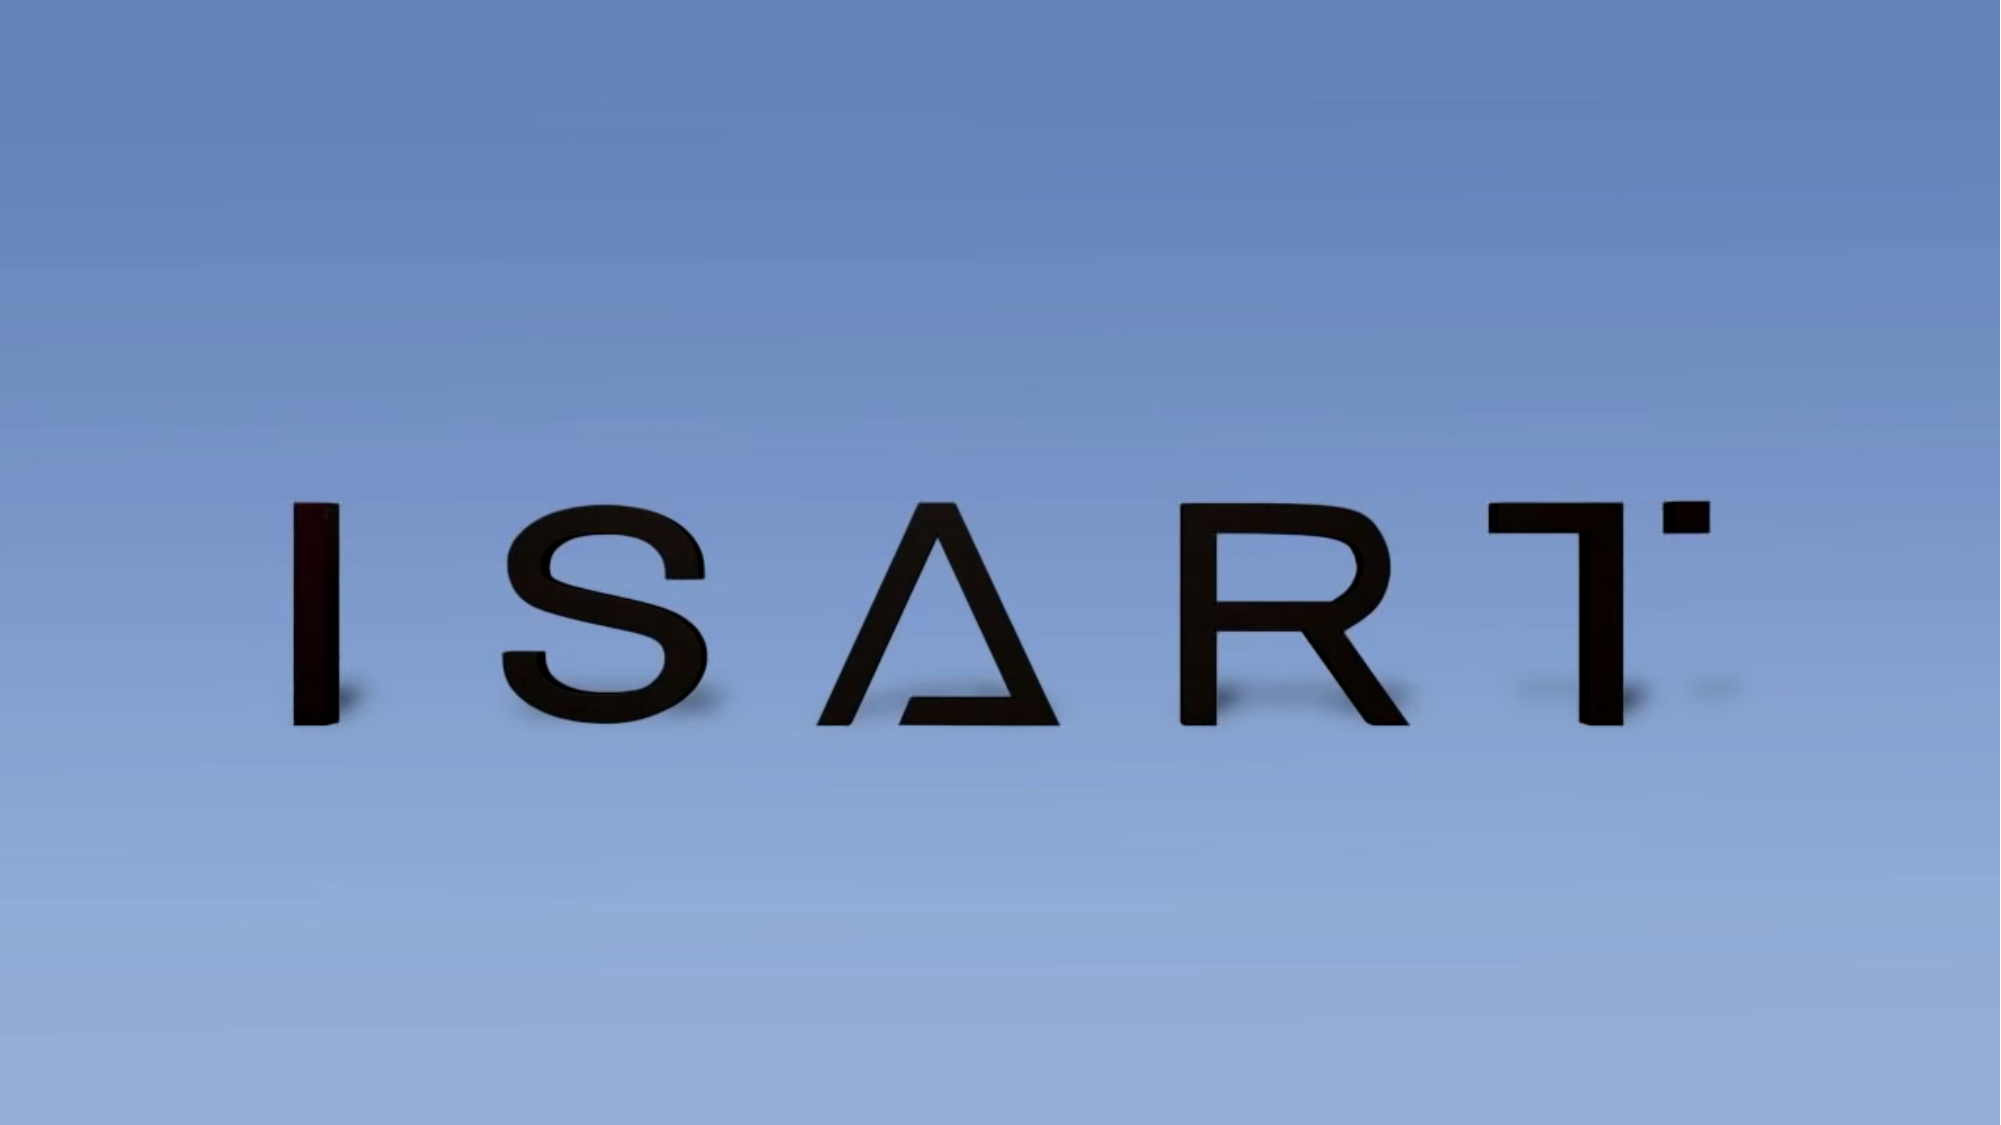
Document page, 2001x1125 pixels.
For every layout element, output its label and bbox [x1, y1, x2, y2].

text_box [0, 0, 2000, 1125]
